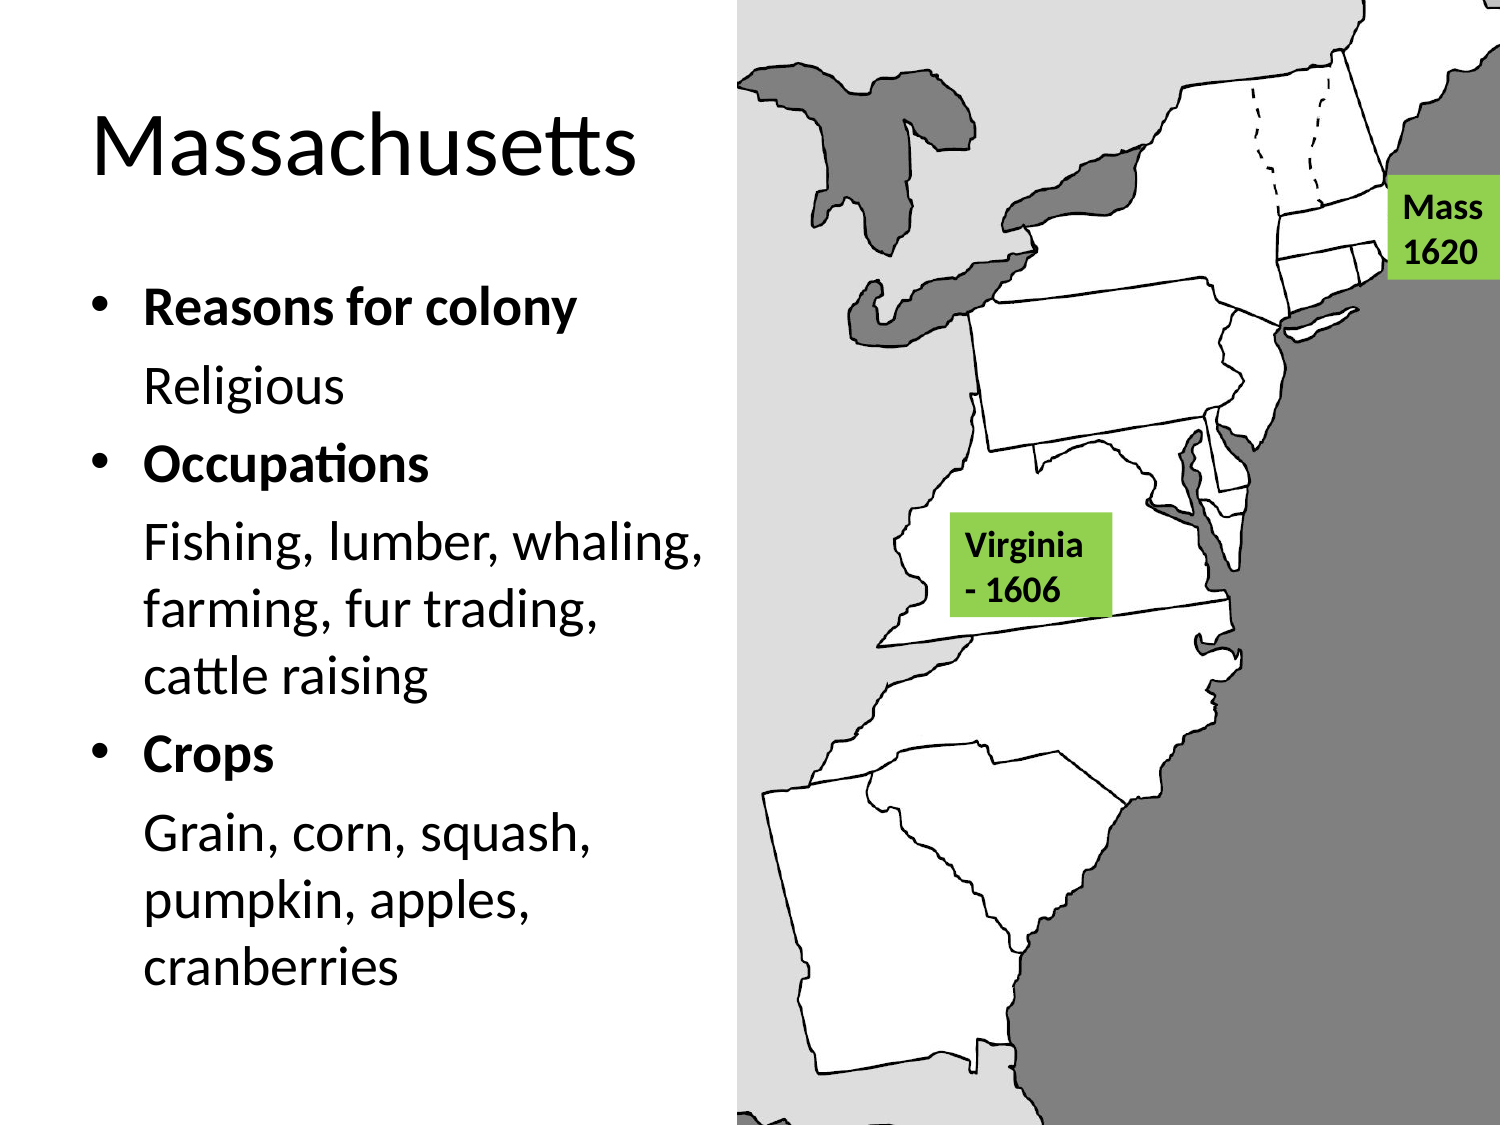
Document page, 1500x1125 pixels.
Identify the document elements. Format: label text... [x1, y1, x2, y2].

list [737, 0, 1500, 1125]
list Reasons for colony Religious Occupations Fishing, lumber, whaling, farming, fur trading, cattle raising Crops Grain, corn, squash, pumpkin, apples, cranberries [75, 262, 732, 1005]
title Massachusetts [75, 45, 732, 233]
